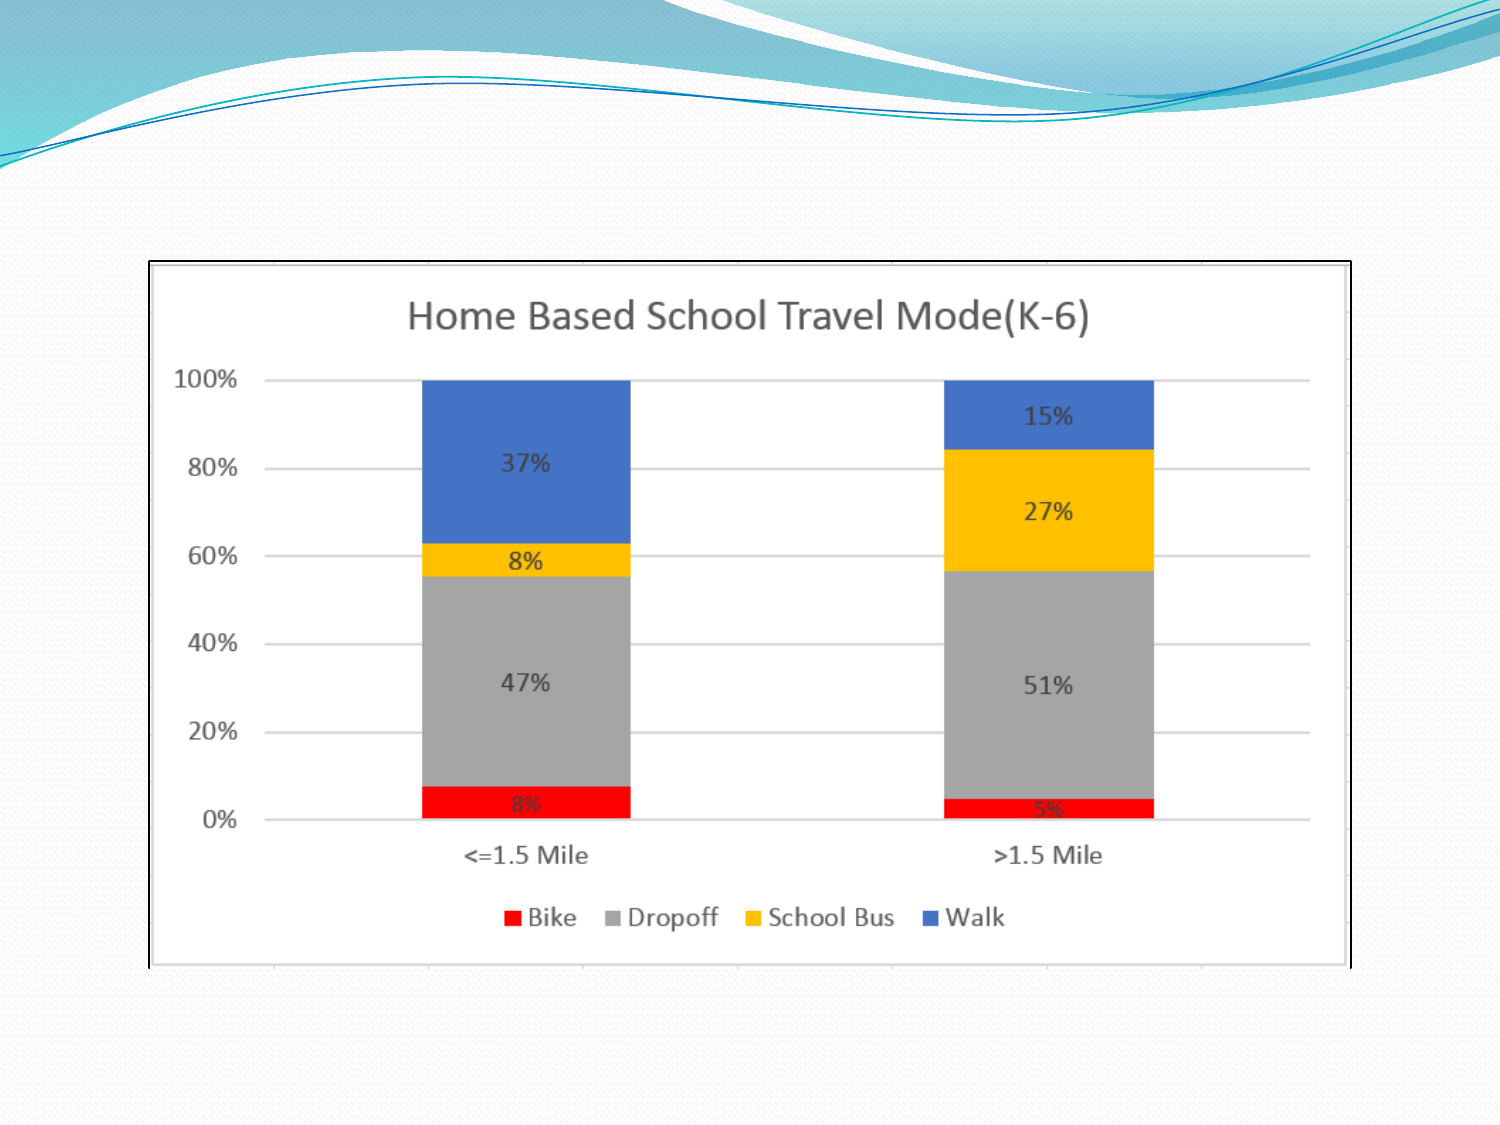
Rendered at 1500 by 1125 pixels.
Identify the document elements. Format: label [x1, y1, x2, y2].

picture [149, 262, 1351, 970]
